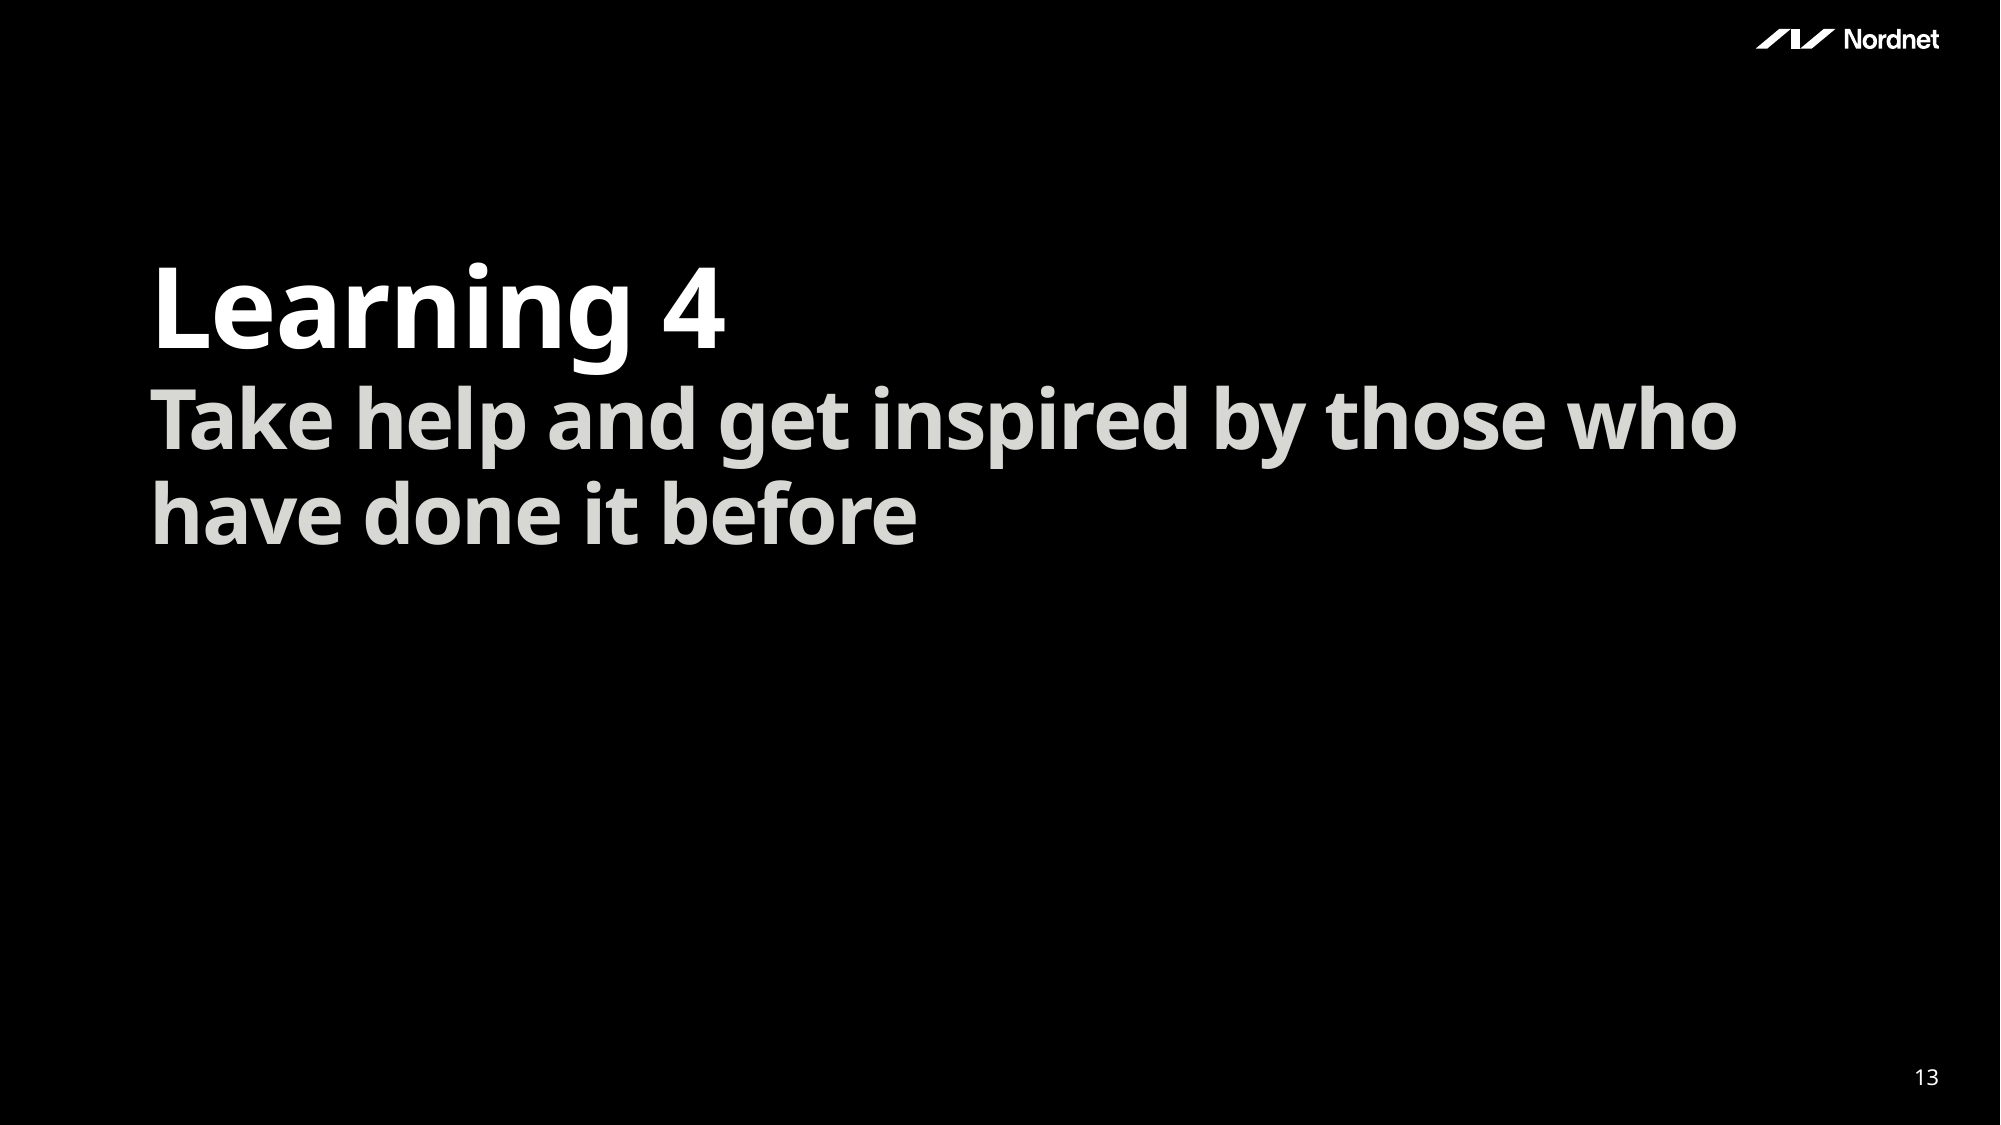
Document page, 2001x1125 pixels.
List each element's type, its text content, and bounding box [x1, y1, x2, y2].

title Learning 4 [149, 251, 1745, 373]
slide_number 13 [1798, 1042, 1940, 1093]
list Take help and get inspired by those who have done it before [149, 373, 1745, 1041]
